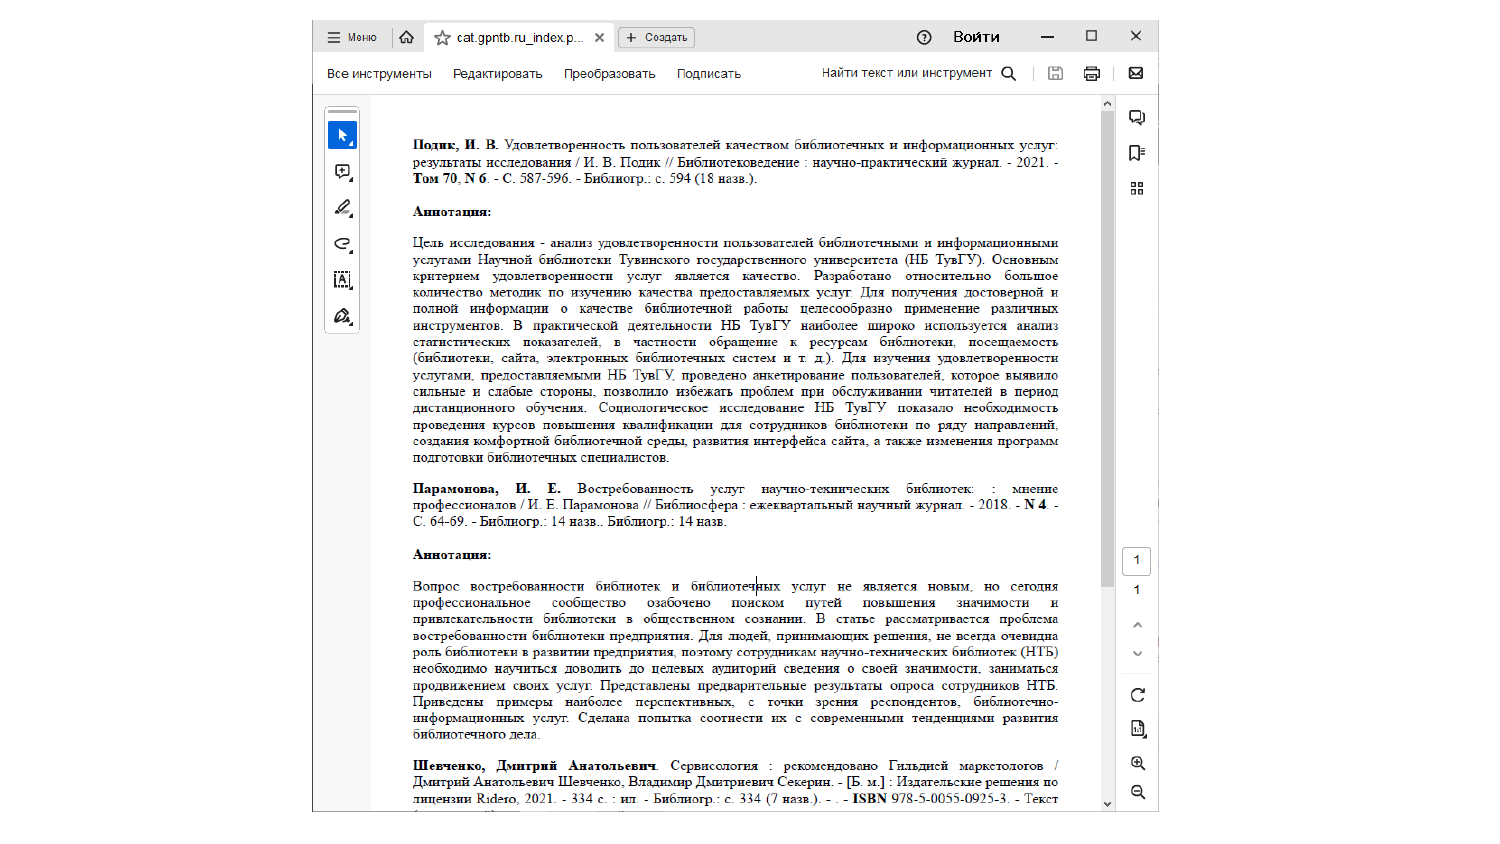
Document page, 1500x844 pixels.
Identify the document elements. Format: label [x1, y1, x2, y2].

picture [312, 20, 1159, 812]
